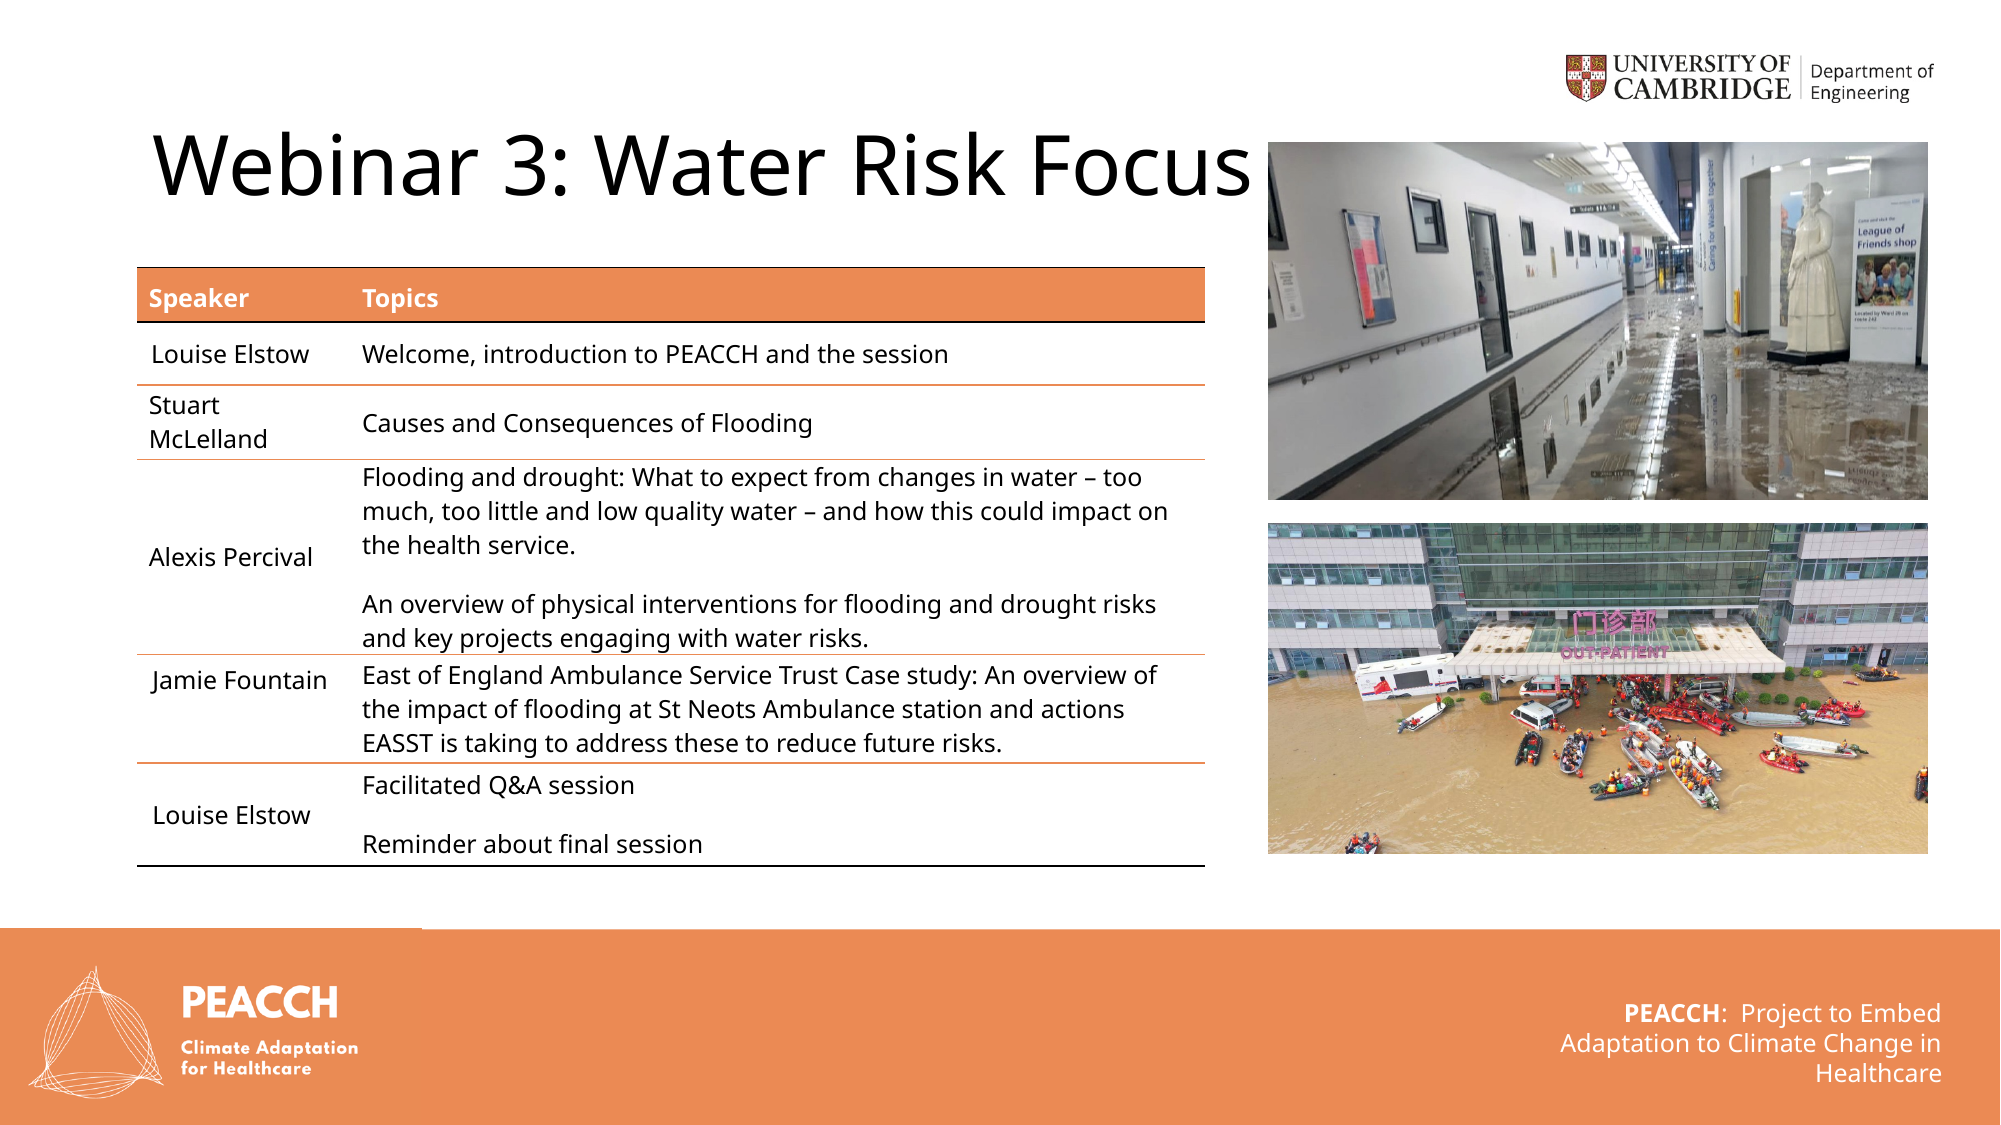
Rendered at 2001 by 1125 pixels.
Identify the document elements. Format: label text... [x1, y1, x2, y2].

picture [1267, 523, 1928, 854]
table_cell Louise Elstow [137, 323, 351, 384]
table_cell Stuart McLelland [137, 386, 351, 459]
table_cell Facilitated Q&A session Reminder about final session [351, 764, 1205, 865]
table_cell Welcome, introduction to PEACCH and the session [351, 323, 1205, 384]
table_header Topics [351, 268, 1205, 321]
title Webinar 3: Water Risk Focus [137, 59, 1863, 278]
table_cell Causes and Consequences of Flooding [351, 386, 1205, 459]
table_cell Louise Elstow [137, 764, 351, 865]
picture [1267, 142, 1928, 501]
picture [0, 928, 422, 1125]
table_cell Alexis Percival [137, 460, 351, 654]
picture [1566, 54, 1934, 103]
table_header Speaker [137, 268, 351, 321]
table_cell Flooding and drought: What to expect from changes in water – too much, too little and low quality water – and how this could impact on the health service. An overview of physical interventions for flooding and drought risks and key projects engaging with water risks. [351, 460, 1205, 654]
table_cell East of England Ambulance Service Trust Case study: An overview of the impact of flooding at St Neots Ambulance station and actions EASST is taking to address these to reduce future risks. [351, 655, 1205, 762]
table_cell Jamie Fountain [137, 655, 351, 762]
